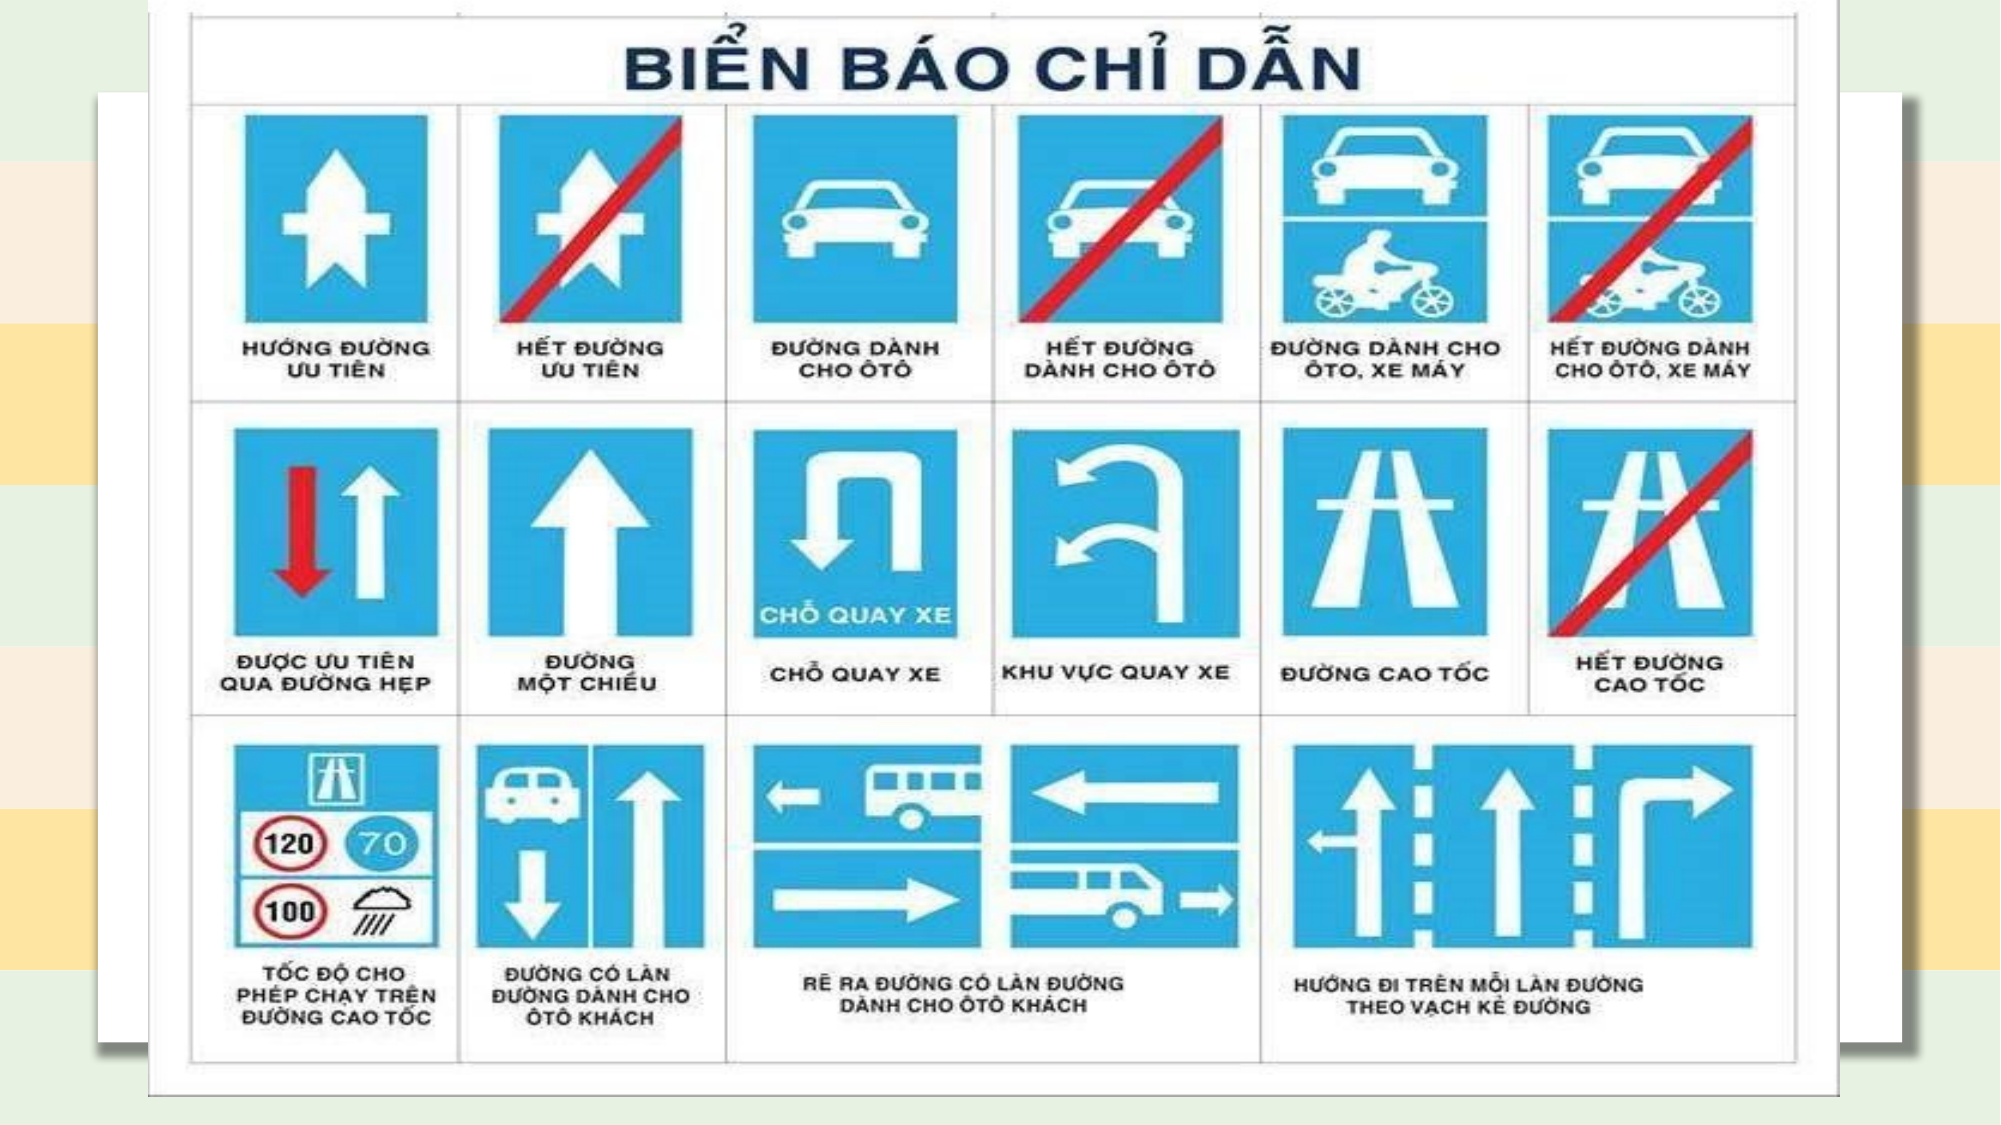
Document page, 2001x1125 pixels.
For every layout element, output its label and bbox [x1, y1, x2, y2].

text_box [0, 0, 2000, 1125]
picture [148, 0, 1840, 1097]
